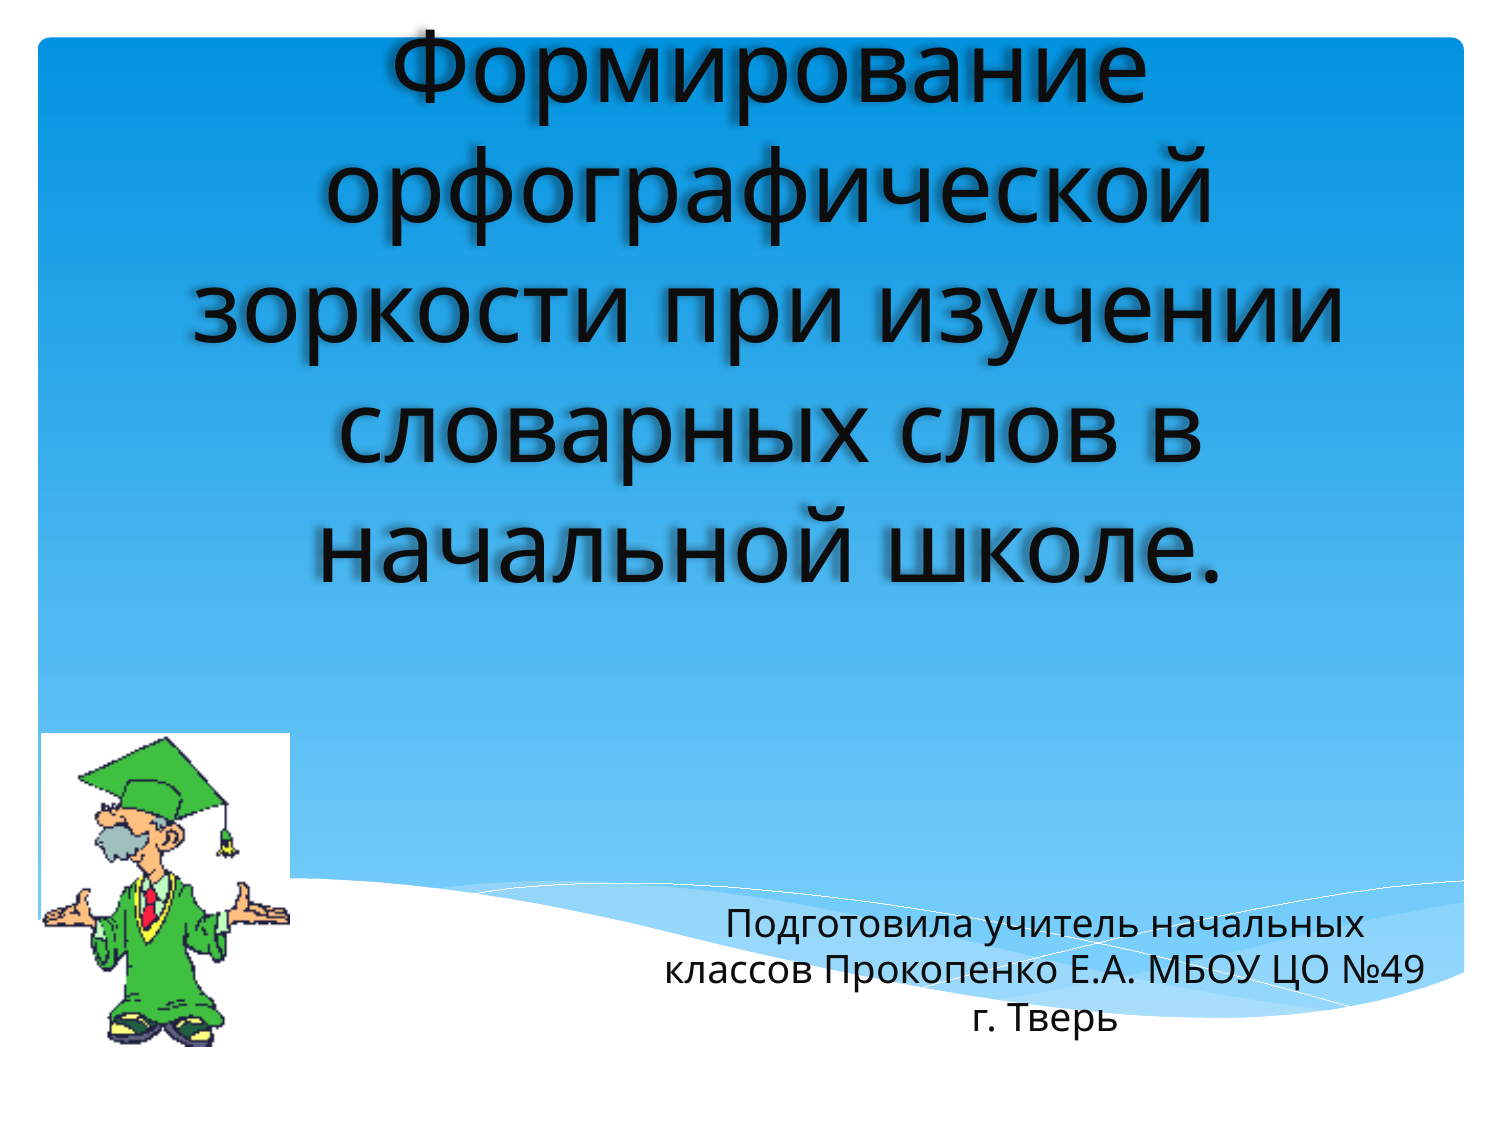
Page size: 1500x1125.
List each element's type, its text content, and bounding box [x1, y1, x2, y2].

picture [40, 733, 290, 1048]
subtitle Подготовила учитель начальных классов Прокопенко Е.А. МБОУ ЦО №49 г. Тверь [643, 890, 1447, 1047]
title Формирование орфографической зоркости при изучении словарных слов в начальной школе. [112, 0, 1400, 610]
